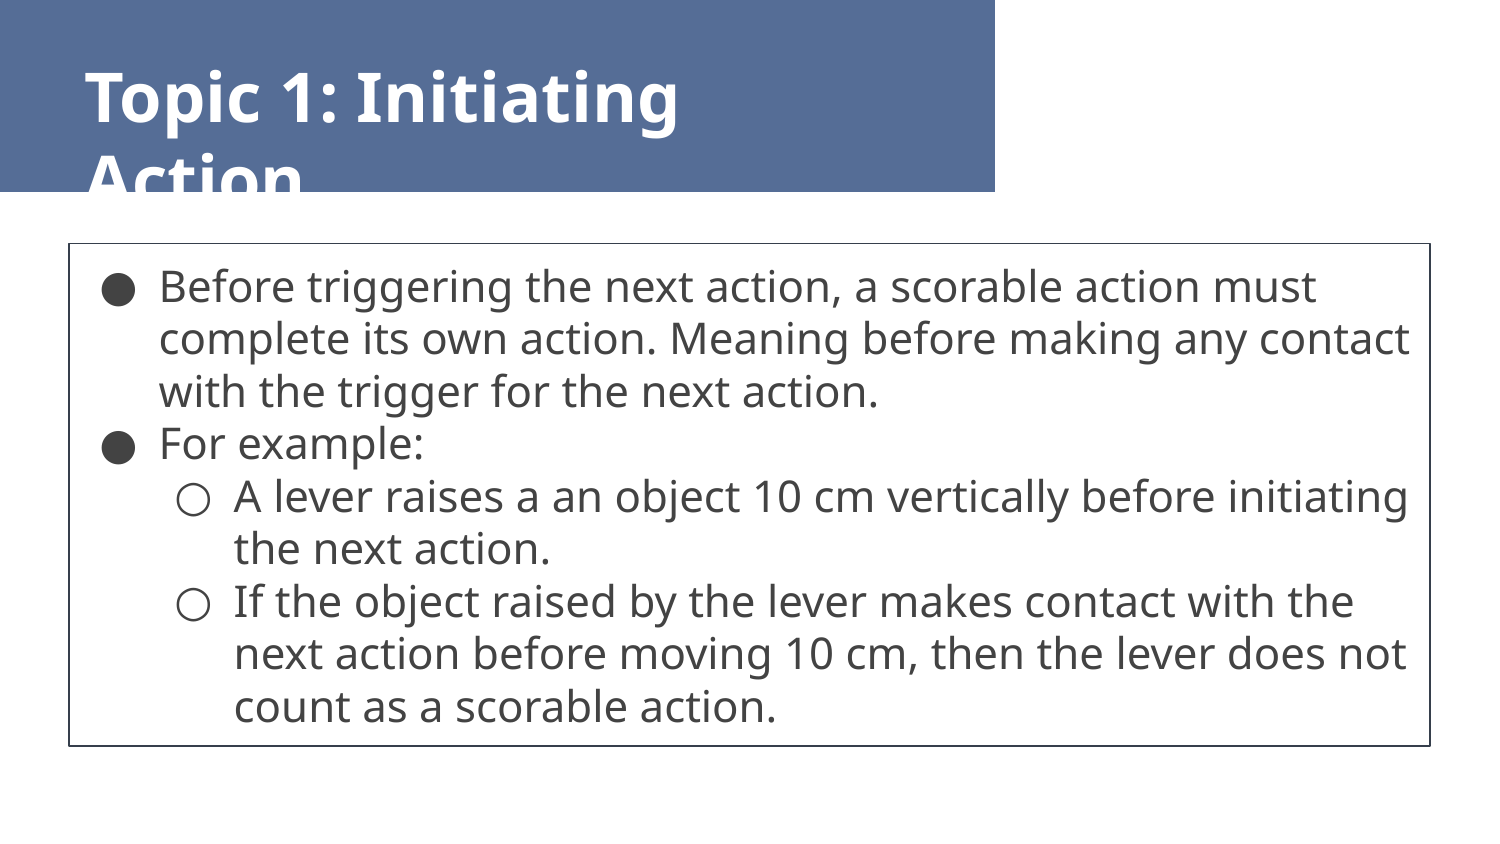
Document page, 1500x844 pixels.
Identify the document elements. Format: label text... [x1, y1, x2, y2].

title Topic 1: Initiating Action [69, 39, 930, 235]
text_box [0, 0, 995, 192]
text_box Before triggering the next action, a scorable action must complete its own action. Meaning before making any contact with the trigger for the next action. For example: A lever raises a an object 10 cm vertically before initiating the next action. If the object raised by the lever makes contact with the next action before moving 10 cm, then the lever does not count as a scorable action. [68, 243, 1431, 747]
